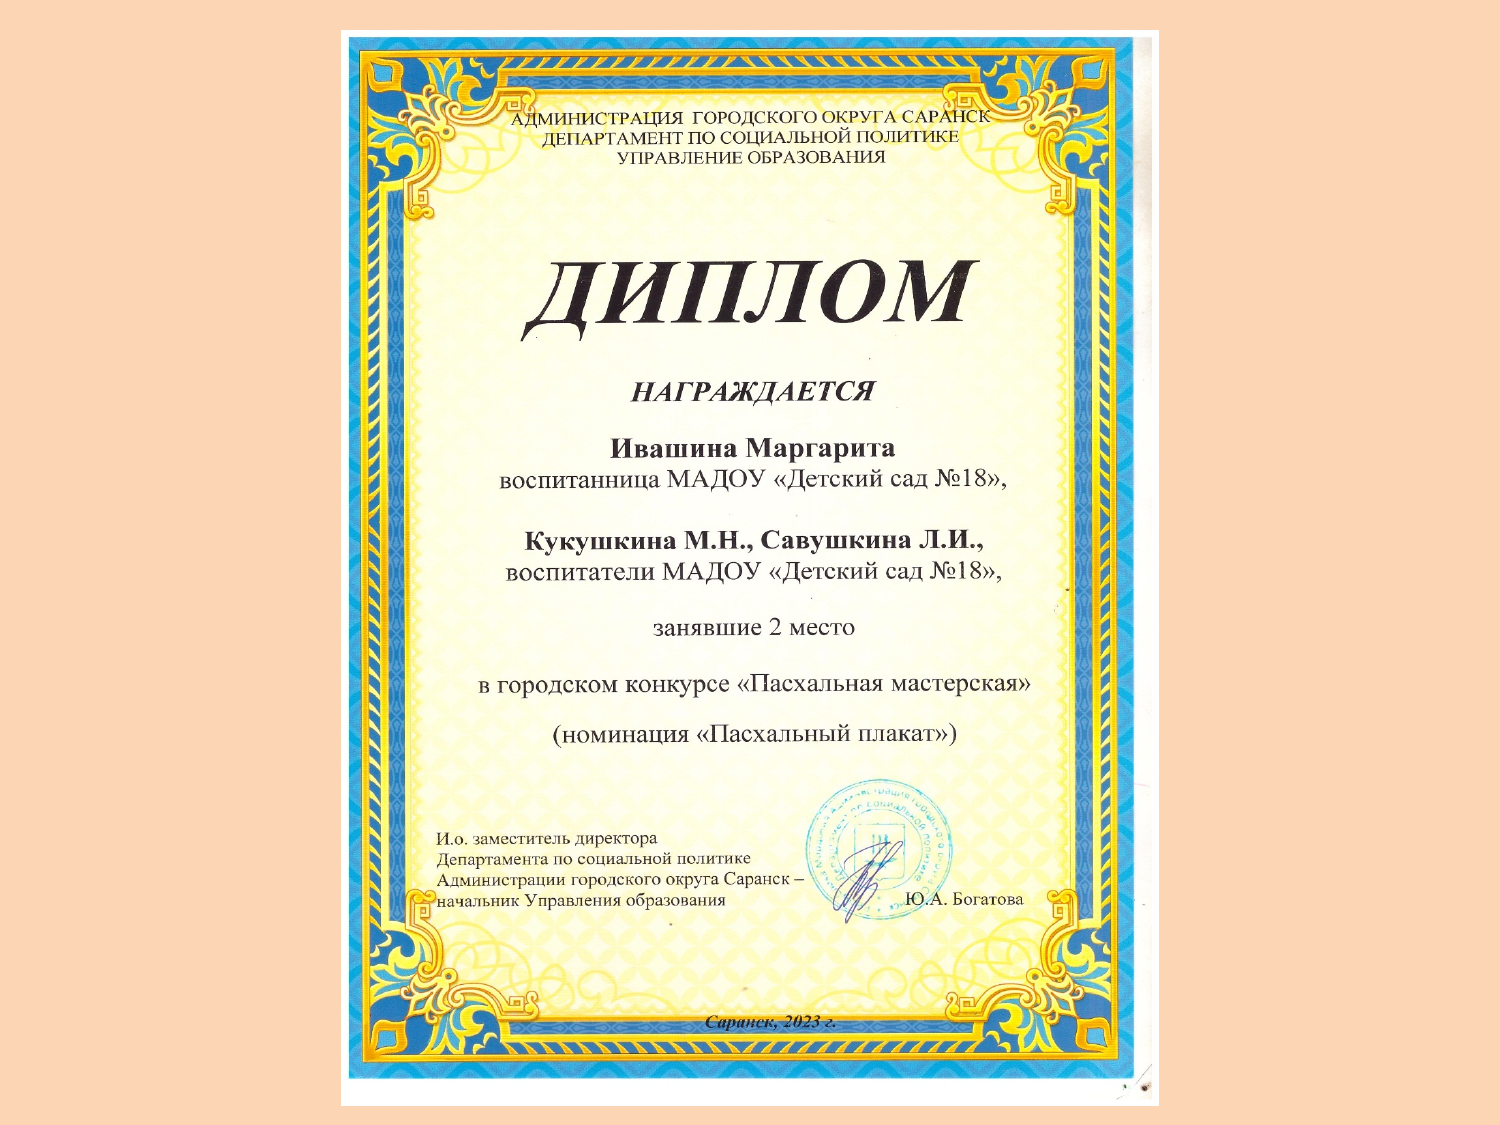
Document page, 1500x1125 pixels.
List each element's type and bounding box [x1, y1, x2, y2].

picture [340, 30, 1160, 1107]
